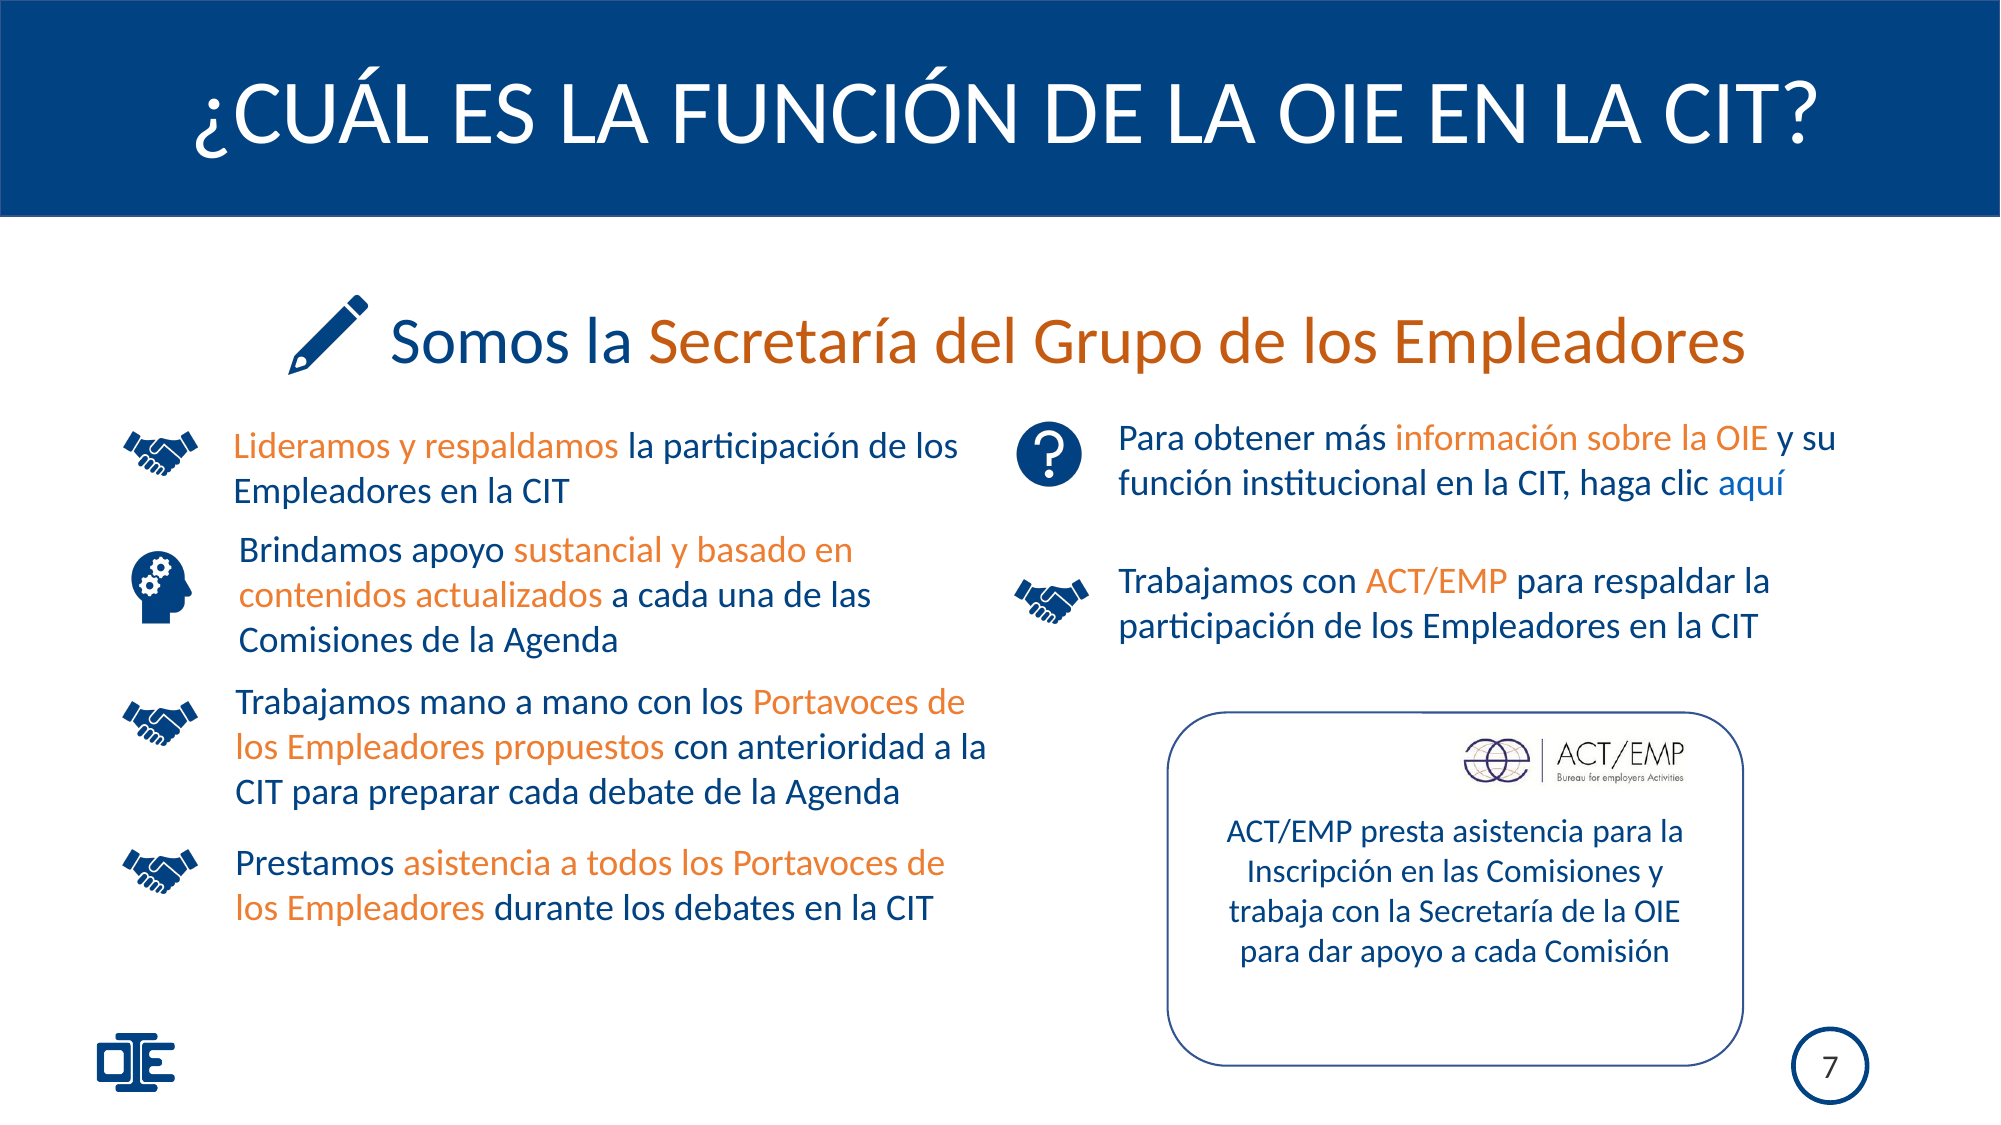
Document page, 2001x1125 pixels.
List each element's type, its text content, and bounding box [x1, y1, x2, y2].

text_box ACT/EMP presta asistencia para la Inscripción en las Comisiones y trabaja con la Secretaría de la OIE para dar apoyo a cada Comisión [1166, 711, 1745, 1067]
picture [118, 829, 202, 913]
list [1008, 413, 1090, 495]
text_box Somos la Secretaría del Grupo de los Empleadores [375, 289, 1817, 385]
picture [1010, 560, 1093, 643]
text_box Para obtener más información sobre la OIE y su función institucional en la CIT, haga clic aquí [1103, 406, 1892, 511]
picture [118, 412, 202, 495]
text_box [0, 0, 2000, 217]
text_box Trabajamos mano a mano con los Portavoces de los Empleadores propuestos con anterioridad a la CIT para preparar cada debate de la Agenda [220, 669, 1009, 820]
text_box ¿CUÁL ES LA FUNCIÓN DE LA OIE EN LA CIT? [137, 44, 1877, 170]
picture [280, 287, 376, 383]
picture [118, 682, 202, 765]
picture [1455, 723, 1690, 795]
picture [119, 546, 205, 632]
slide_number 7 [1793, 1028, 1868, 1103]
text_box Brindamos apoyo sustancial y basado en contenidos actualizados a cada una de las Comisiones de la Agenda [224, 518, 1029, 668]
text_box Prestamos asistencia a todos los Portavoces de los Empleadores durante los debates en la CIT [220, 830, 1009, 935]
text_box Lideramos y respaldamos la participación de los Empleadores en la CIT [218, 413, 1007, 518]
text_box Trabajamos con ACT/EMP para respaldar la participación de los Empleadores en la CIT [1103, 548, 1892, 654]
picture [91, 1021, 181, 1109]
